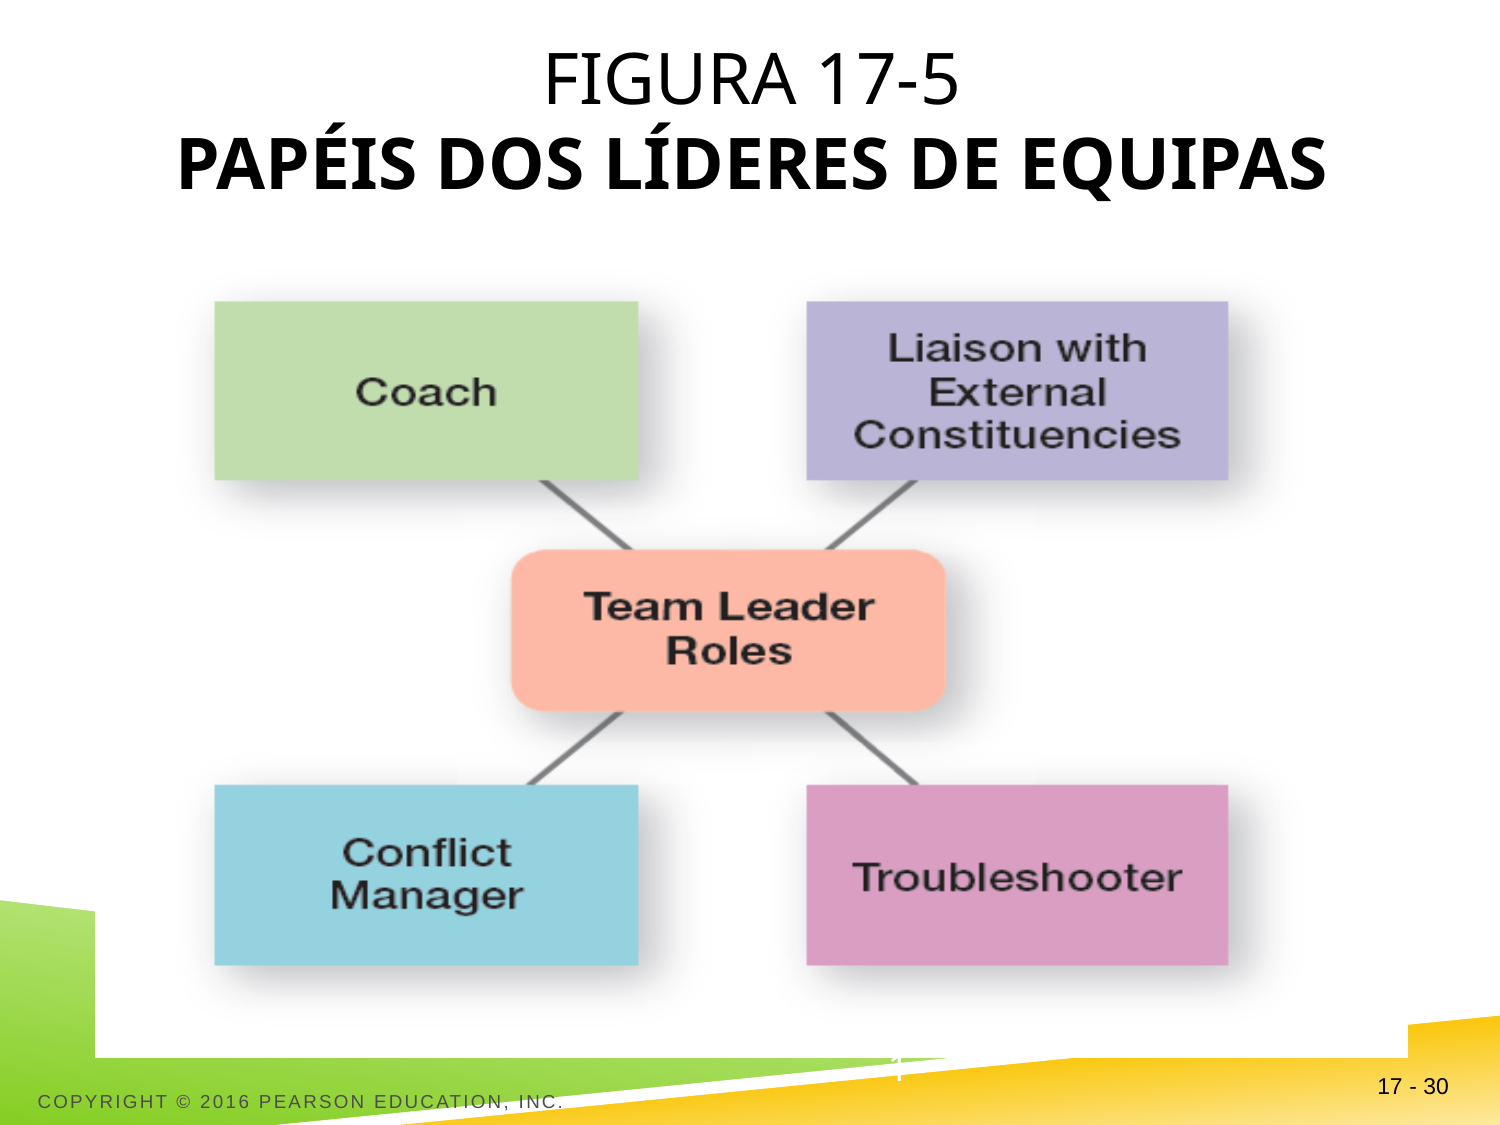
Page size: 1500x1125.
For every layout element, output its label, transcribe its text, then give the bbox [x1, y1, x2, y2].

footer Copyright © 2016 Pearson Education, Inc. [37, 1052, 688, 1113]
title figura 17-5 papéis dos líderes de equipas [114, 24, 1390, 213]
picture [95, 238, 1409, 1058]
text_box 17 - 30 [1362, 1064, 1500, 1107]
